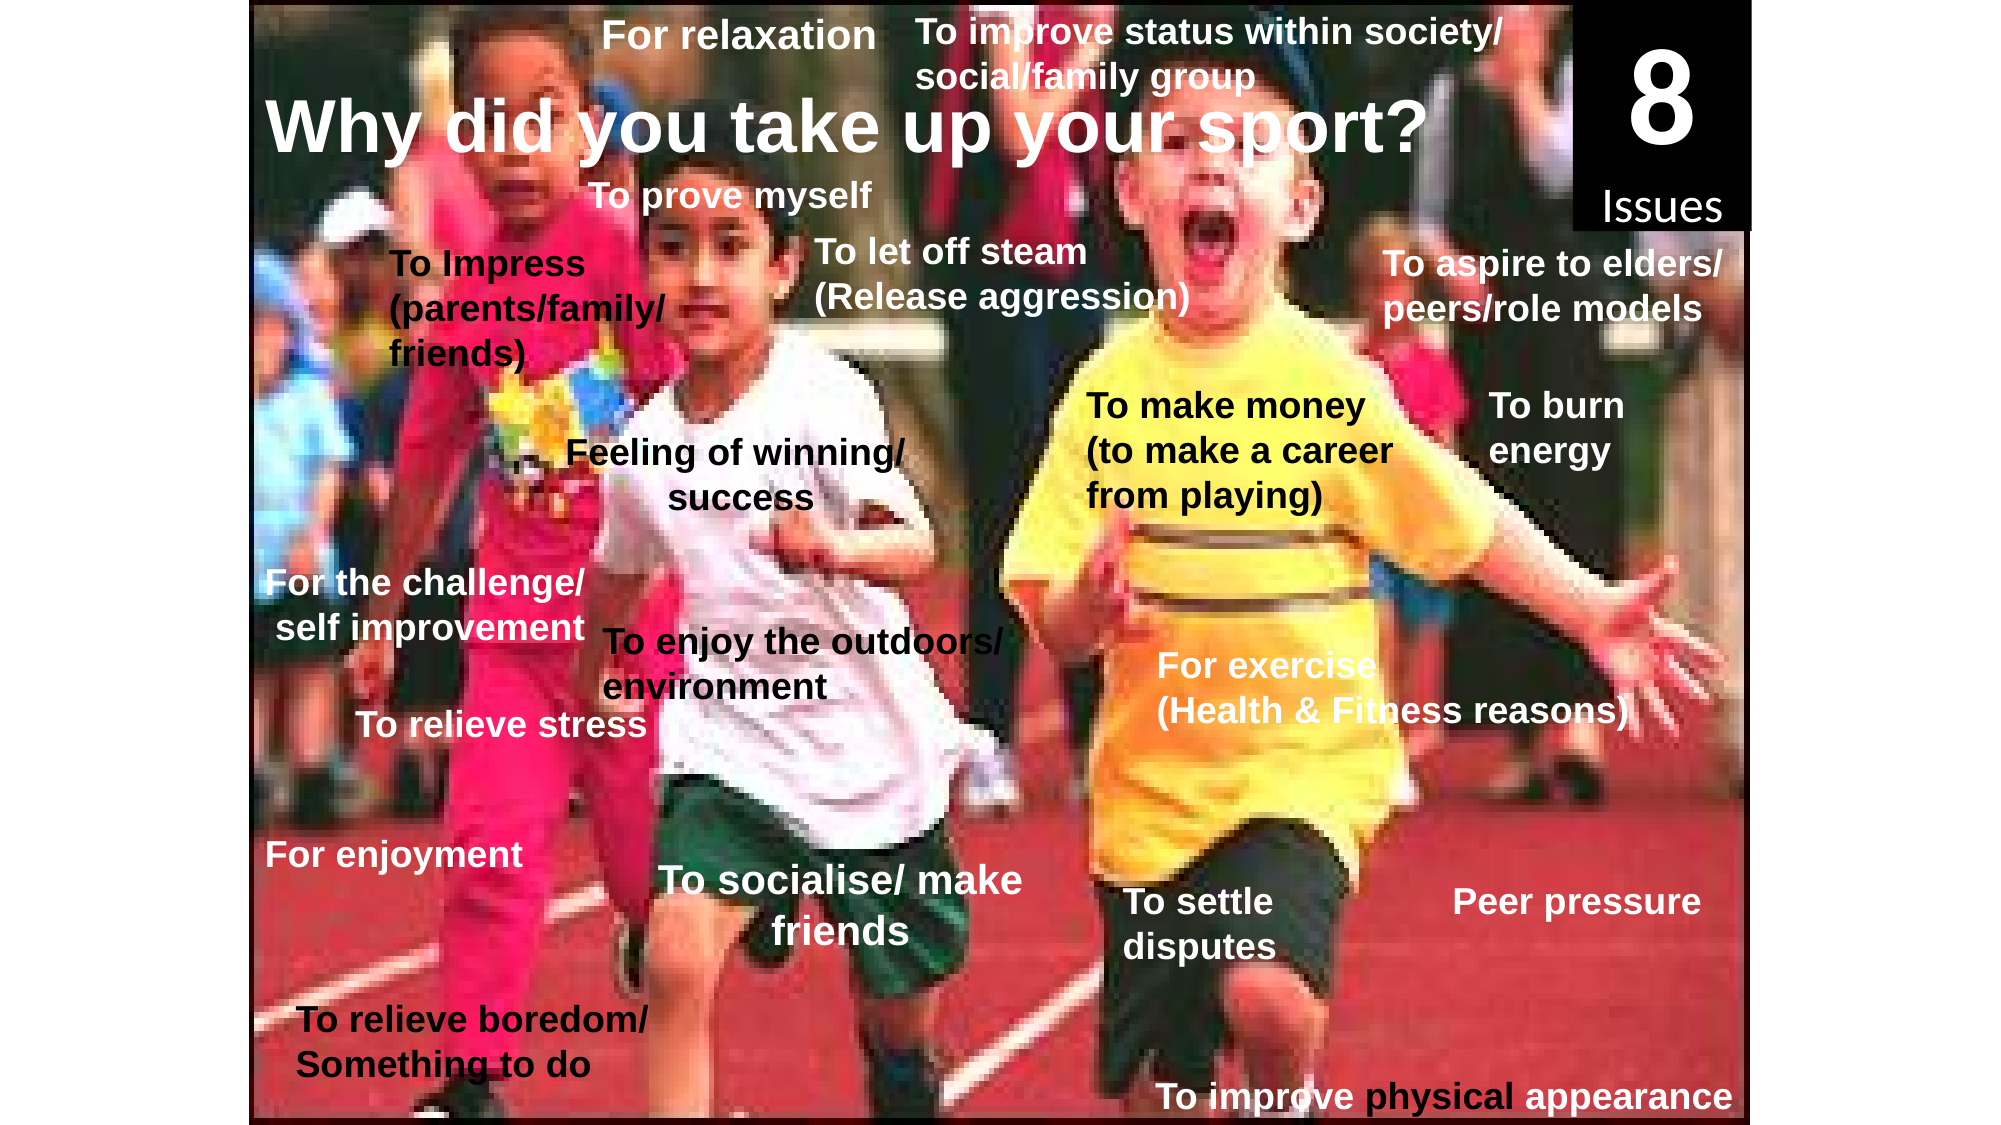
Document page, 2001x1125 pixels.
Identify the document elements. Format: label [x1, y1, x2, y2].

picture [249, 0, 1751, 1125]
